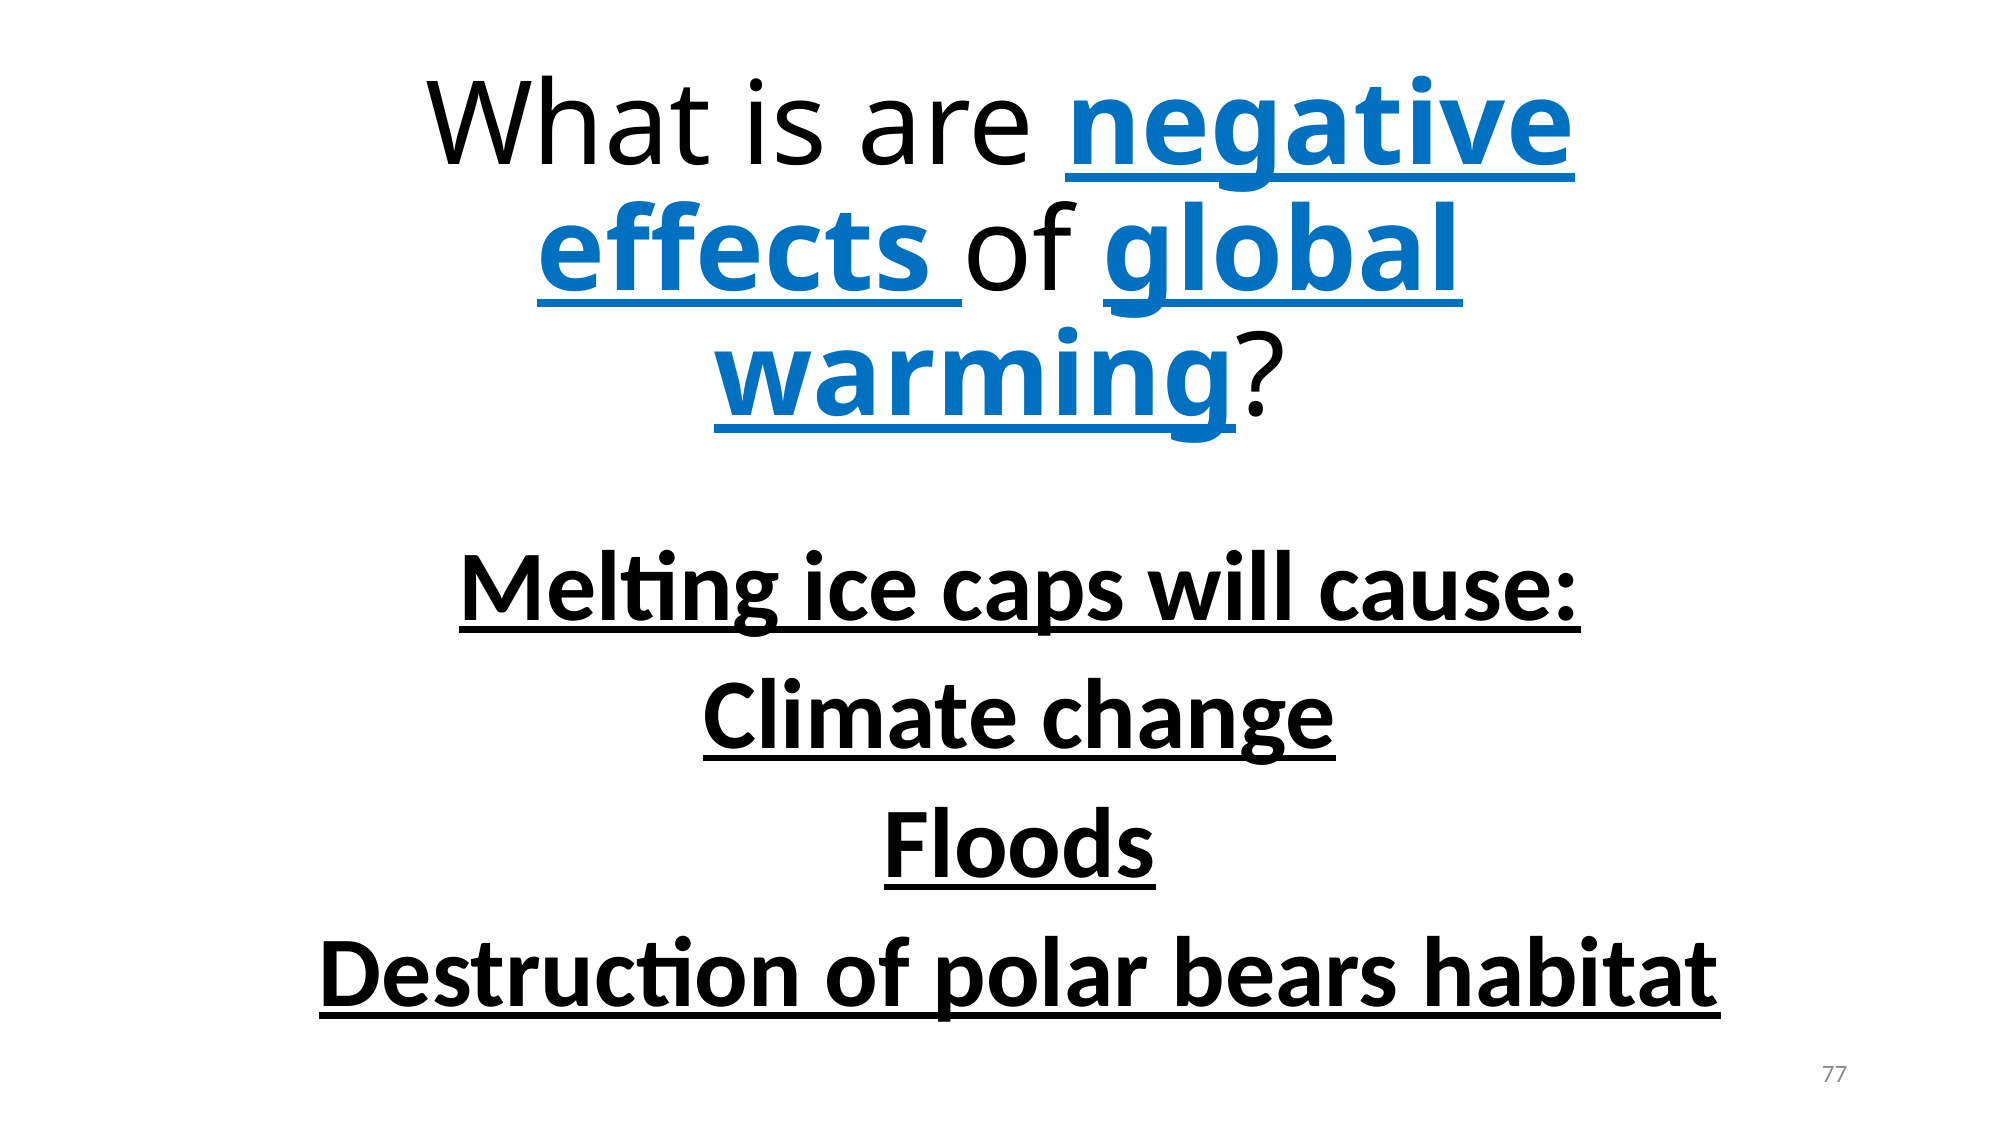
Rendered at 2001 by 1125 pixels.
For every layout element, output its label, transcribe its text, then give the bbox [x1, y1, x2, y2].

subtitle Melting ice caps will cause: Climate change Floods Destruction of polar bears habitat [127, 526, 1912, 1055]
slide_number 77 [1412, 1042, 1863, 1103]
title What is are negative effects of global warming? [249, 56, 1750, 449]
